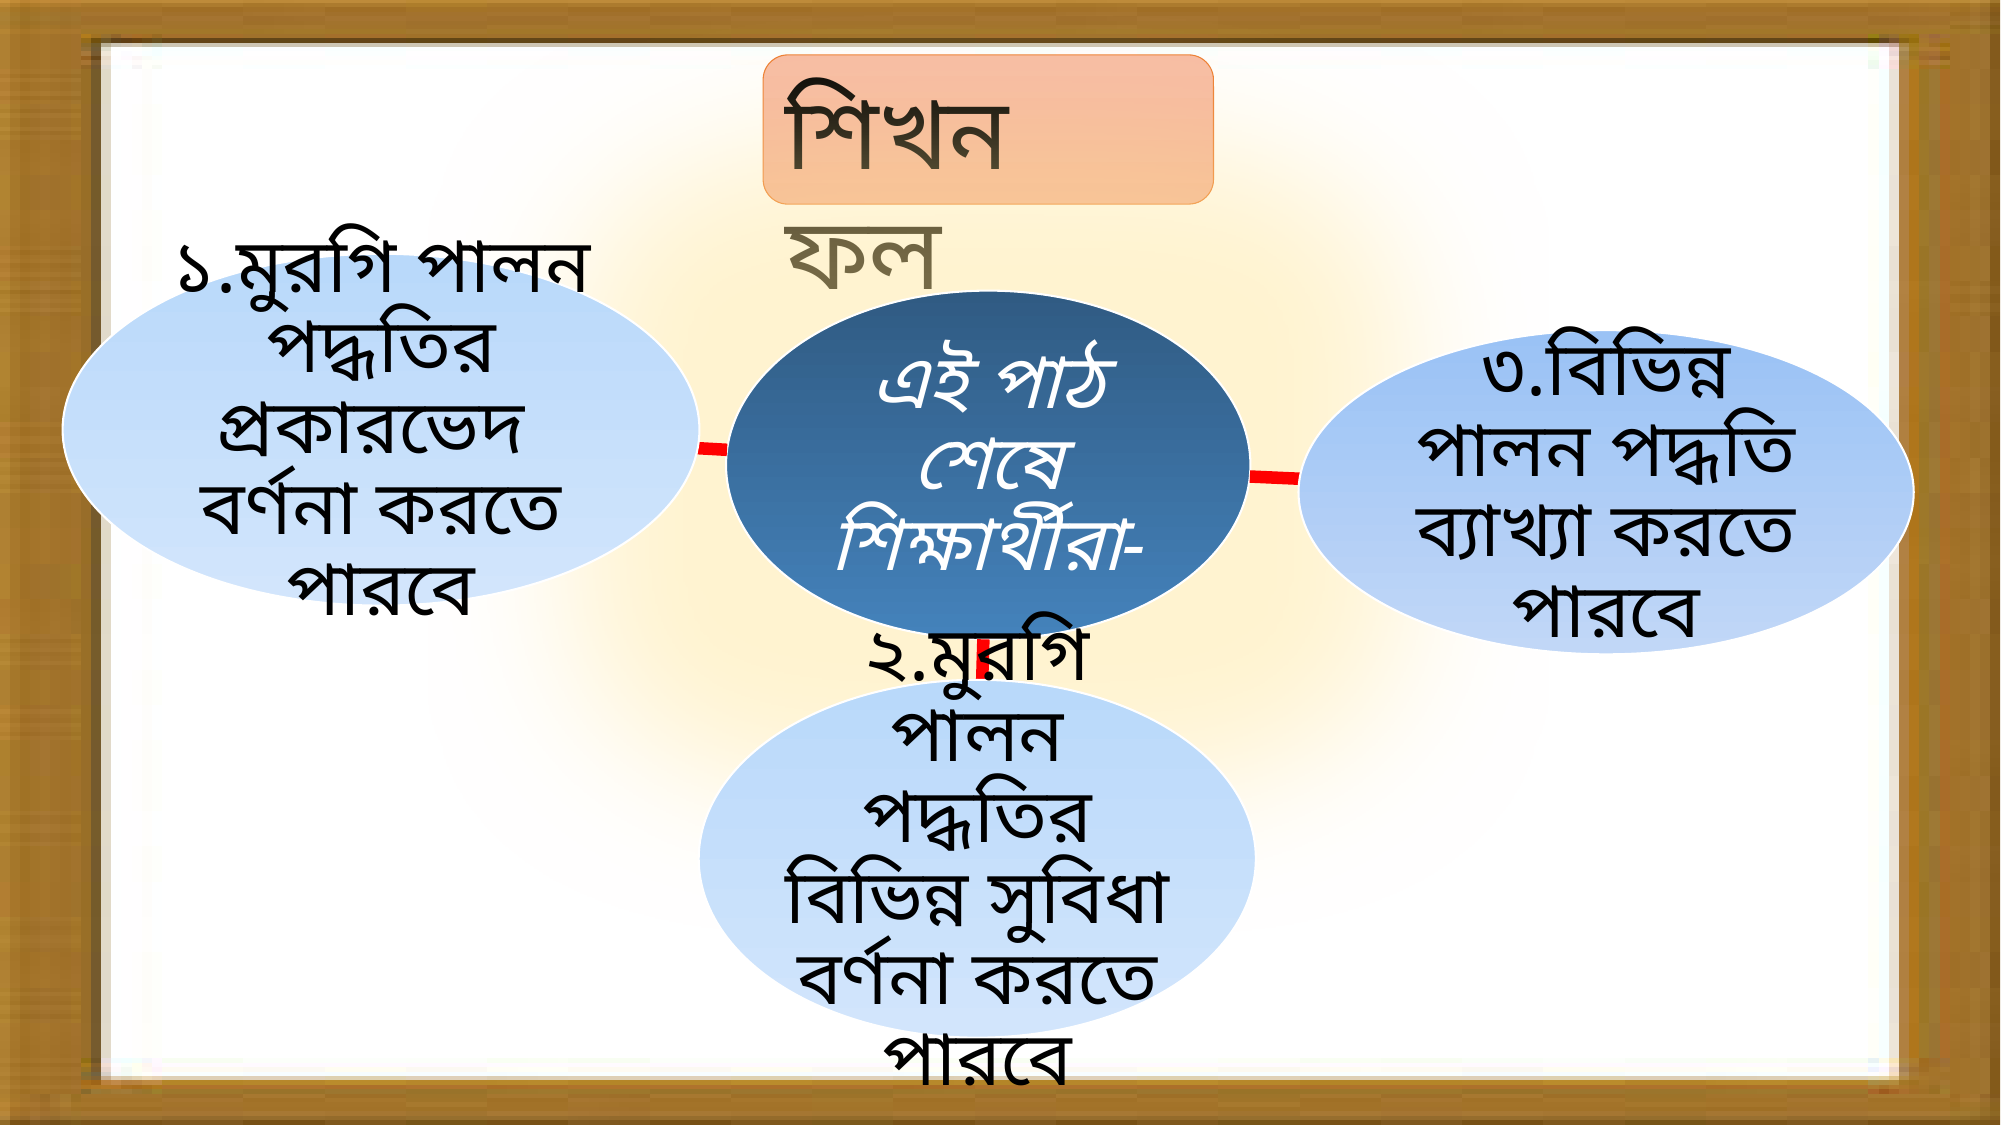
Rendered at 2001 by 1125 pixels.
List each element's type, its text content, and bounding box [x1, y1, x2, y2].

picture [0, 0, 2001, 1125]
text_box শিখন ফল [762, 54, 1214, 77]
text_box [51, 224, 1938, 1063]
